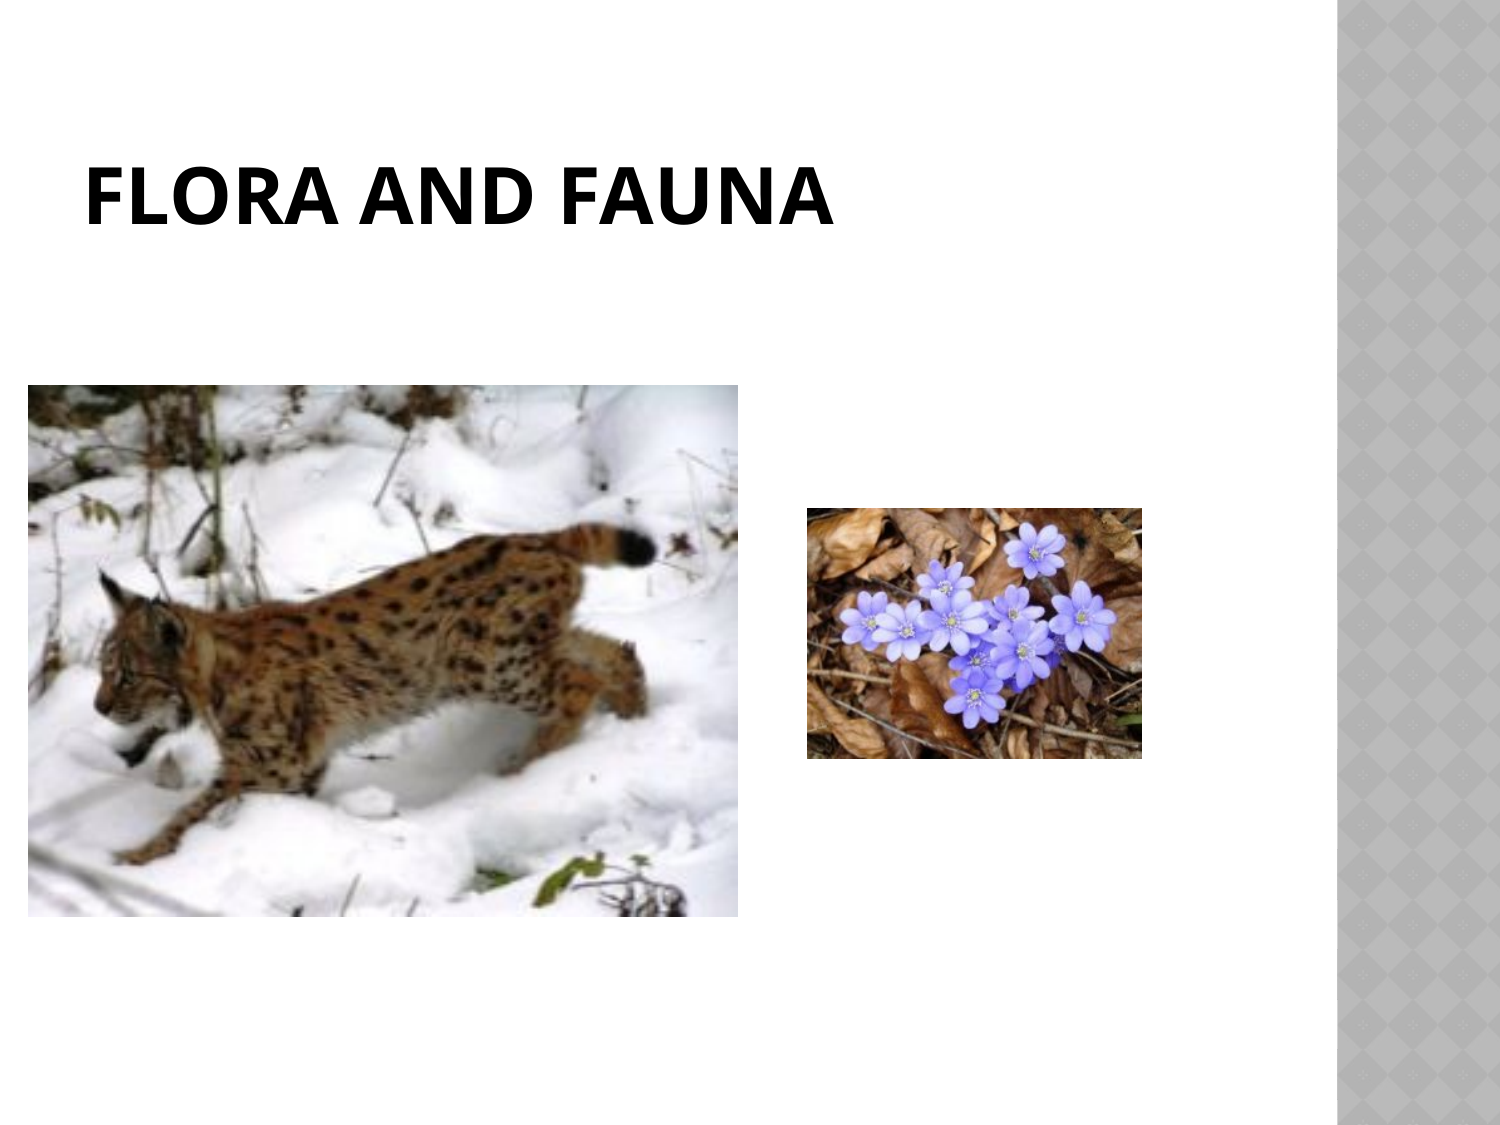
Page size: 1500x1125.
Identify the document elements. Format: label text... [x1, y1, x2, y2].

title Flora and fauna [75, 52, 1263, 240]
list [27, 384, 739, 918]
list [806, 508, 1142, 760]
